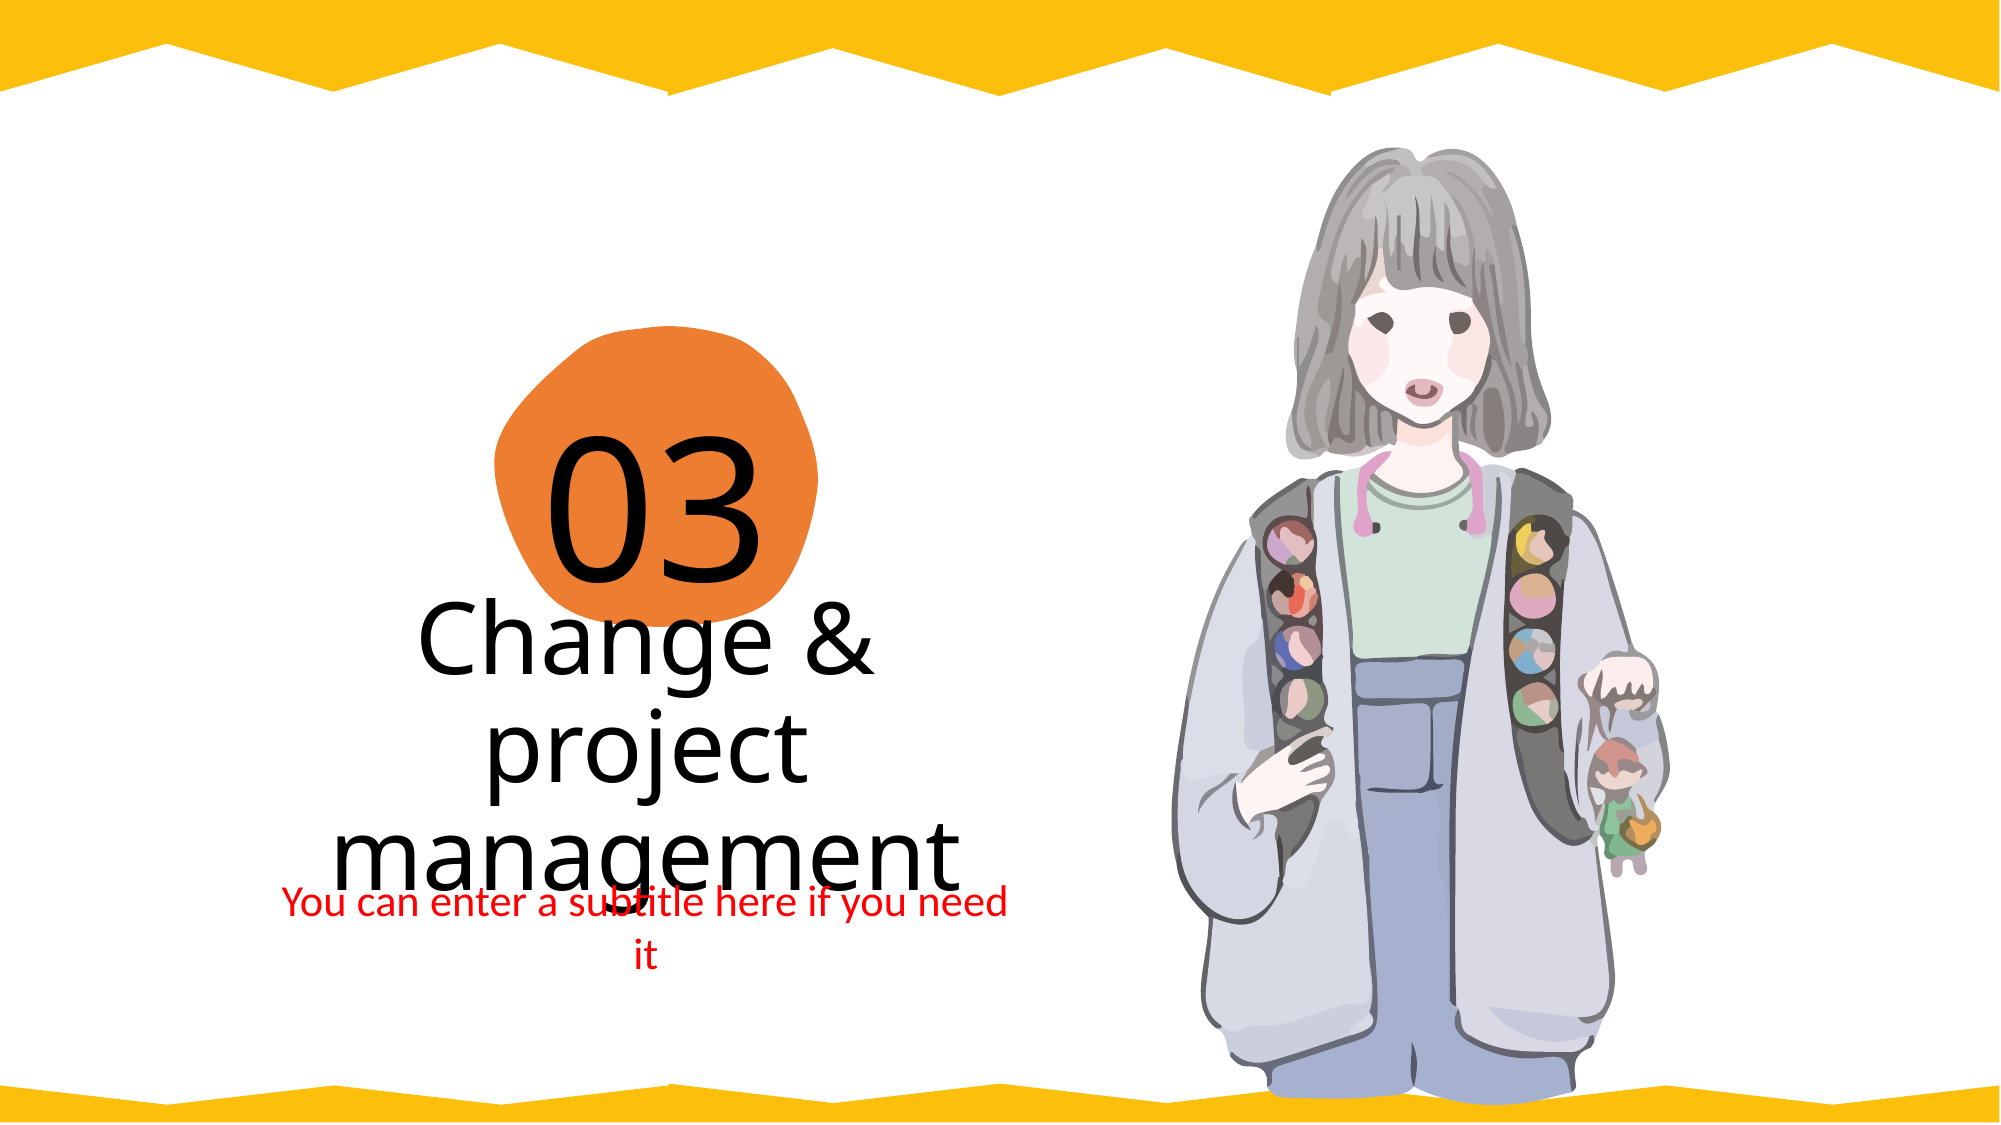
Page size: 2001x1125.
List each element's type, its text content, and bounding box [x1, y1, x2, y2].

title Change & project management [221, 626, 1071, 874]
subtitle You can enter a subtitle here if you need it [256, 883, 1036, 968]
title 03 [468, 402, 844, 632]
text_box [521, 326, 797, 402]
picture [1171, 147, 1671, 1107]
